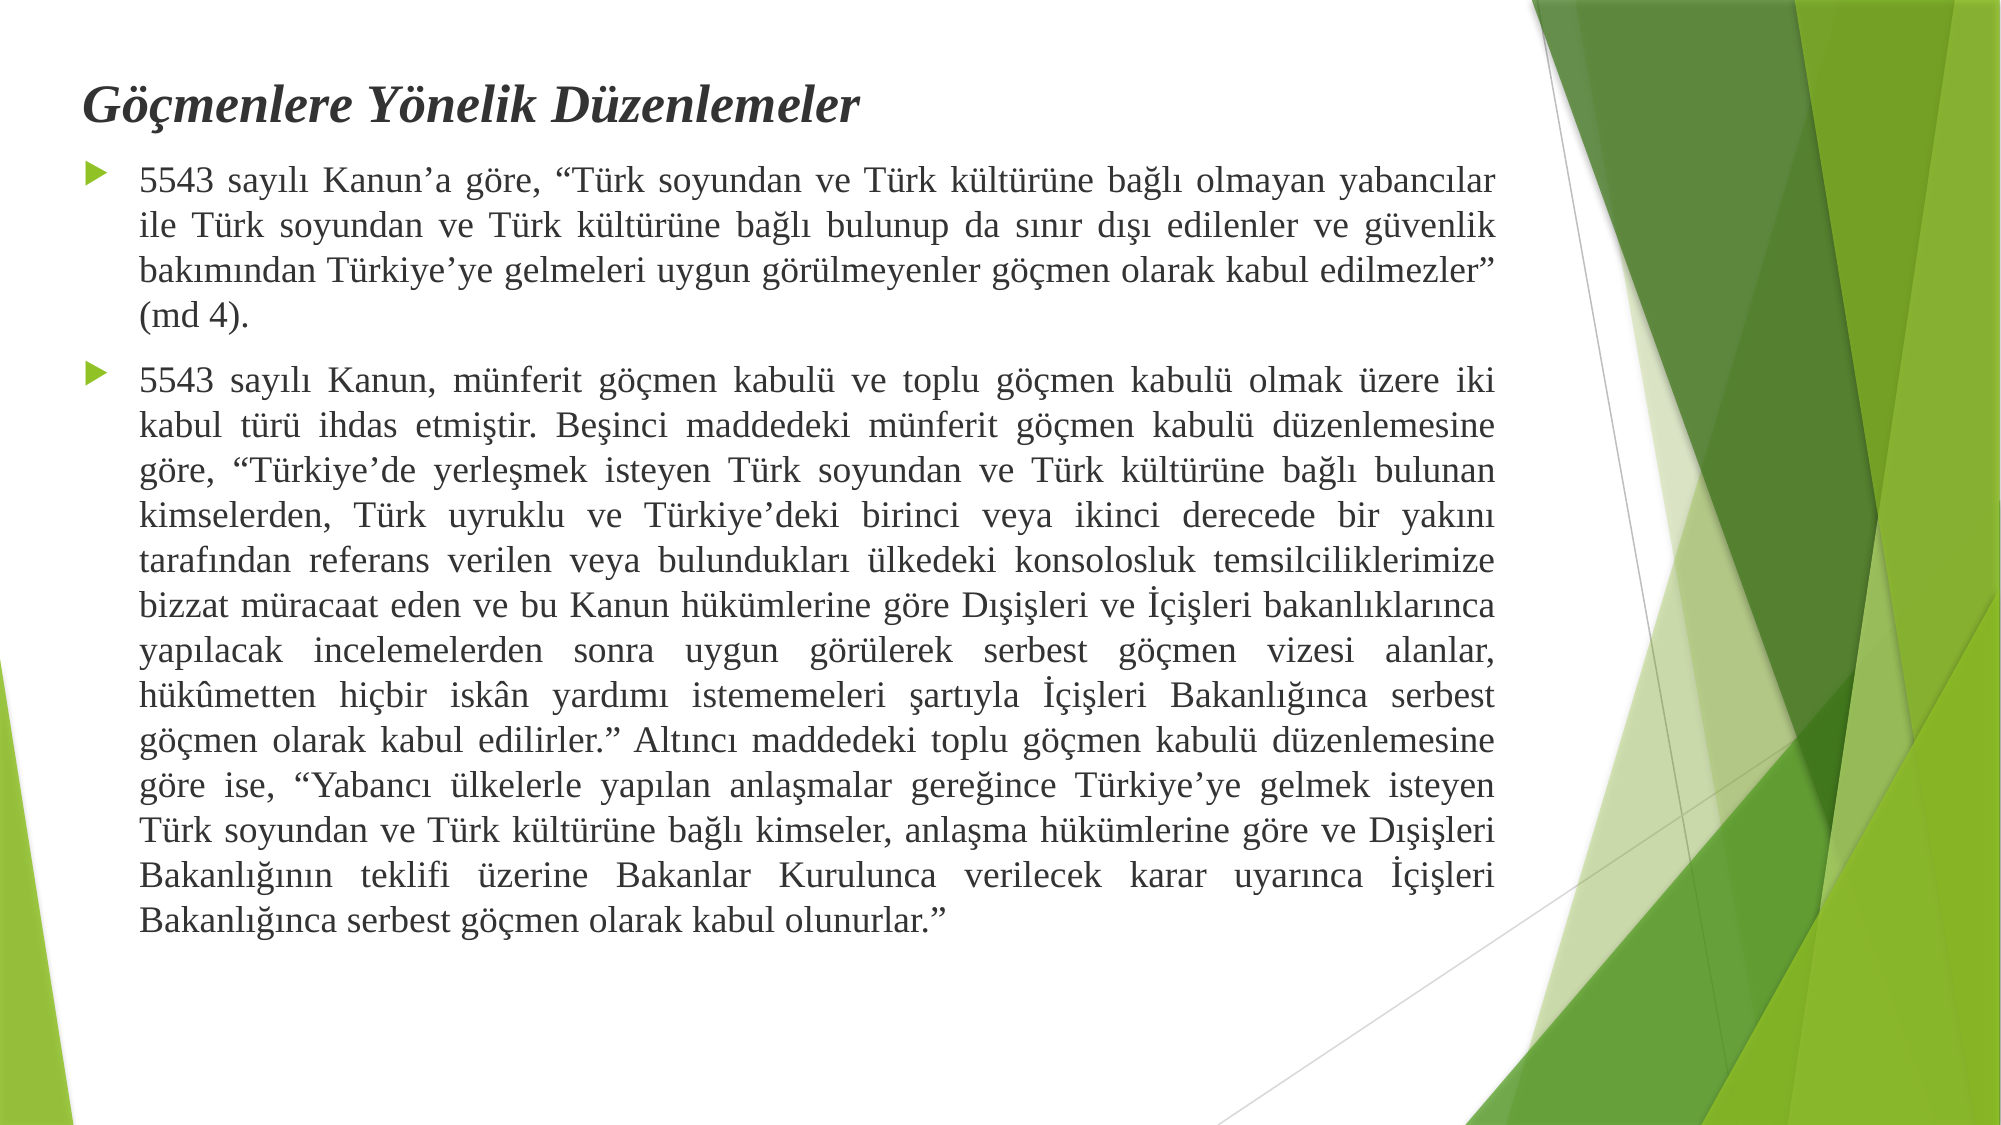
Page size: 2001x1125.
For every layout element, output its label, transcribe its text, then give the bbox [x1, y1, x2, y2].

text_box Göçmenlere Yönelik Düzenlemeler 5543 sayılı Kanun’a göre, “Türk soyundan ve Türk kültürüne bağlı olmayan yabancılar ile Türk soyundan ve Türk kültürüne bağlı bulunup da sınır dışı edilenler ve güvenlik bakımından Türkiye’ye gelmeleri uygun görülmeyenler göçmen olarak kabul edilmezler” (md 4). 5543 sayılı Kanun, münferit göçmen kabulü ve toplu göçmen kabulü olmak üzere iki kabul türü ihdas etmiştir. Beşinci maddedeki münferit göçmen kabulü düzenlemesine göre, “Türkiye’de yerleşmek isteyen Türk soyundan ve Türk kültürüne bağlı bulunan kimselerden, Türk uyruklu ve Türkiye’deki birinci veya ikinci derecede bir yakını tarafından referans verilen veya bulundukları ülkedeki konsolosluk temsilciliklerimize bizzat müracaat eden ve bu Kanun hükümlerine göre Dışişleri ve İçişleri bakanlıklarınca yapılacak incelemelerden sonra uygun görülerek serbest göçmen vizesi alanlar, hükûmetten hiçbir iskân yardımı istememeleri şartıyla İçişleri Bakanlığınca serbest göçmen olarak kabul edilirler.” Altıncı maddedeki toplu göçmen kabulü düzenlemesine göre ise, “Yabancı ülkelerle yapılan anlaşmalar gereğince Türkiye’ye gelmek isteyen Türk soyundan ve Türk kültürüne bağlı kimseler, anlaşma hükümlerine göre ve Dışişleri Bakanlığının teklifi üzerine Bakanlar Kurulunca verilecek karar uyarınca İçişleri Bakanlığınca serbest göçmen olarak kabul olunurlar.” [68, 61, 1513, 948]
